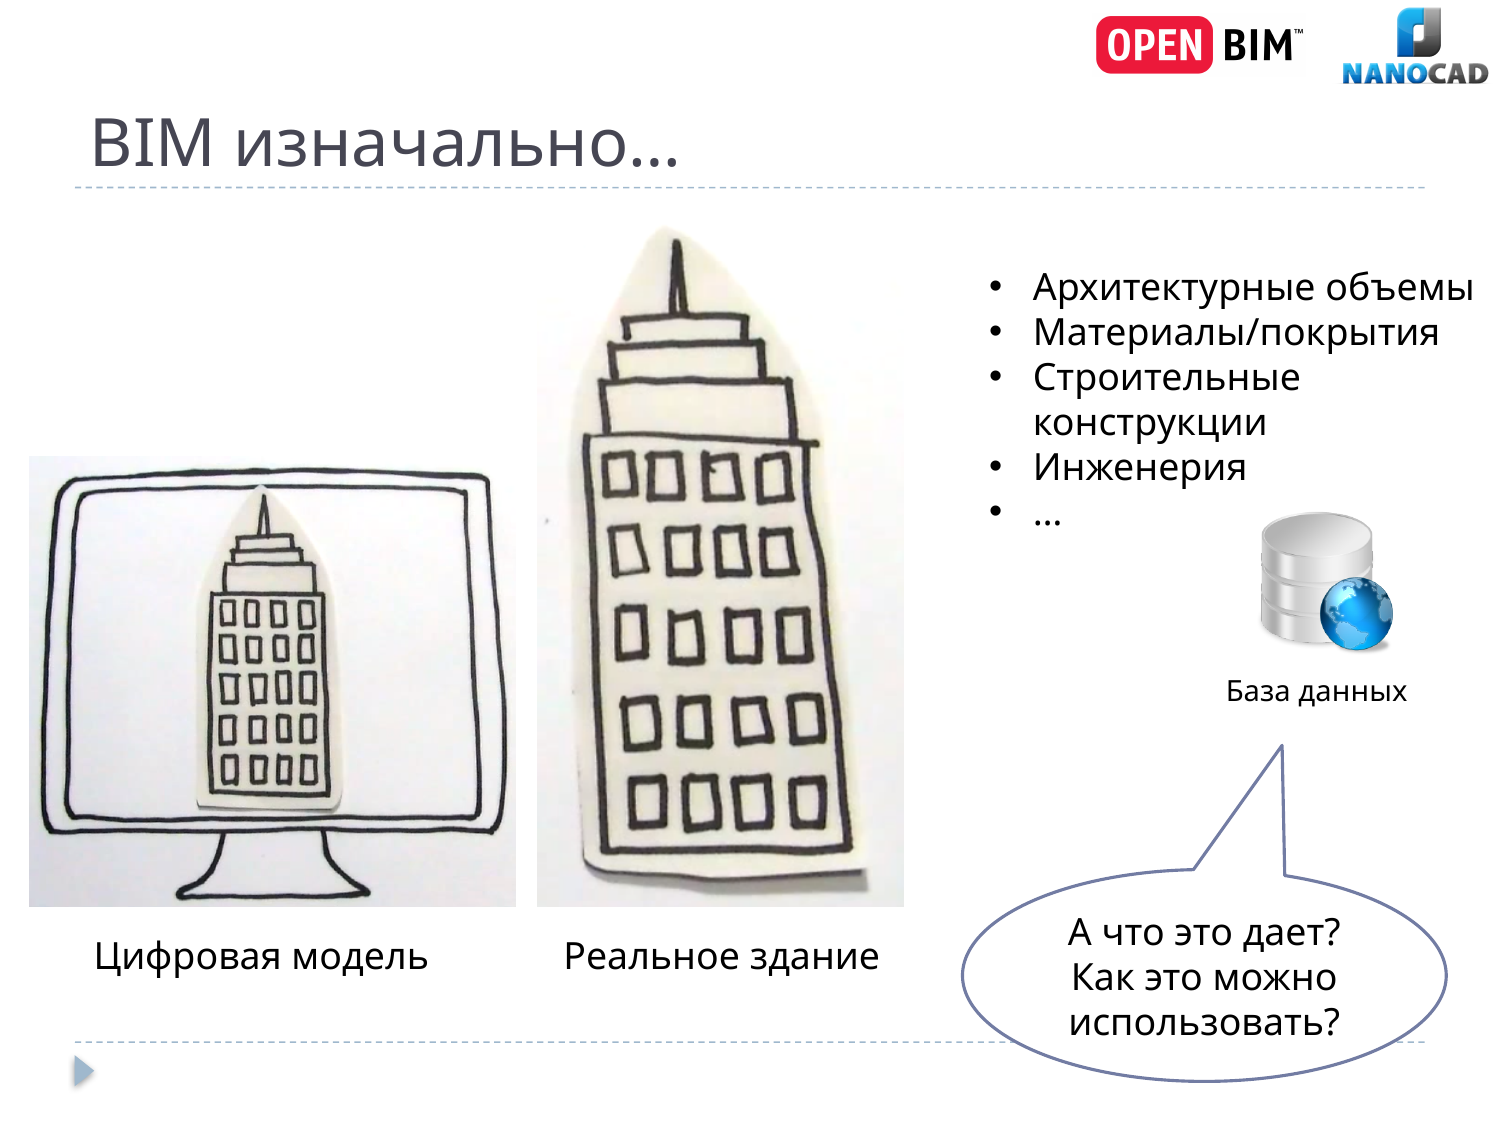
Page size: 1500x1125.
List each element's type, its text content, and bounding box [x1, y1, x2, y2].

text_box Архитектурные объемы Материалы/покрытия Строительные конструкции Инженерия … [974, 255, 1500, 540]
picture [29, 455, 516, 907]
picture [537, 219, 904, 907]
text_box Цифровая модель [78, 924, 444, 984]
text_box А что это дает? Как это можно использовать? [960, 743, 1448, 1083]
picture [1092, 13, 1306, 78]
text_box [1233, 491, 1400, 697]
picture [1332, 6, 1493, 84]
text_box Реальное здание [548, 924, 896, 984]
title BIM изначально… [75, 24, 1425, 188]
